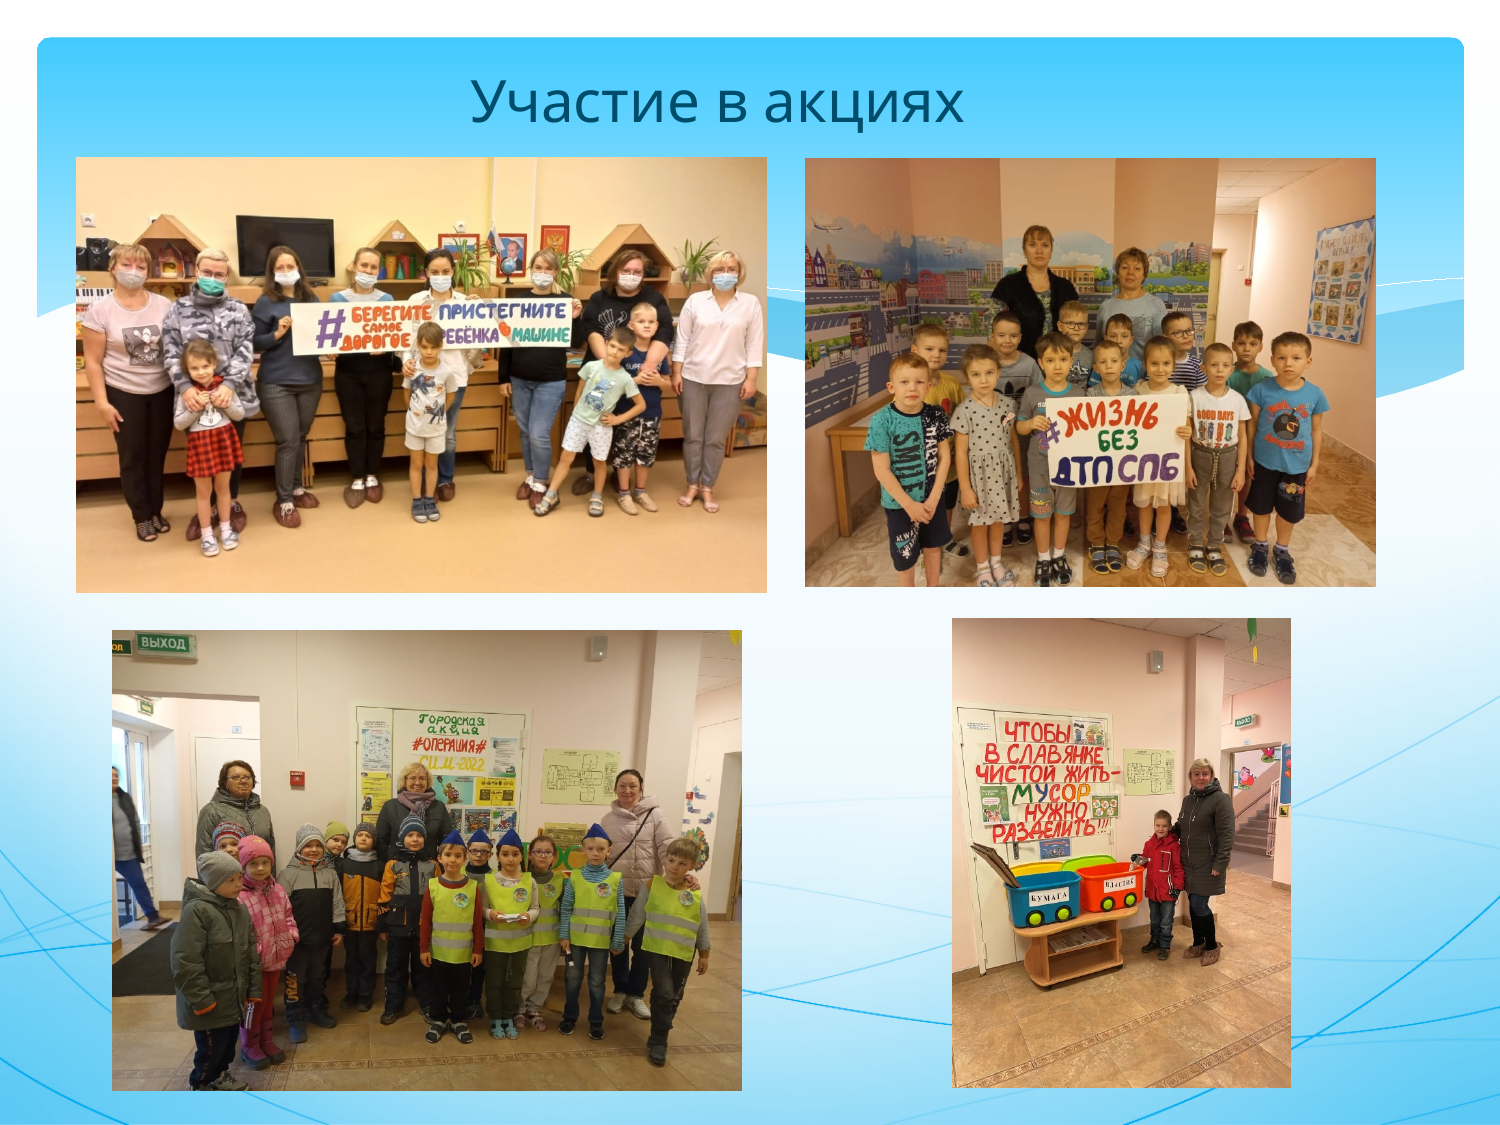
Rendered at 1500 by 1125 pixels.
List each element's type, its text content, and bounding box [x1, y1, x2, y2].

picture [951, 618, 1291, 1088]
picture [111, 629, 742, 1091]
picture [805, 158, 1377, 587]
text_box Участие в акциях [455, 57, 980, 142]
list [76, 157, 767, 593]
